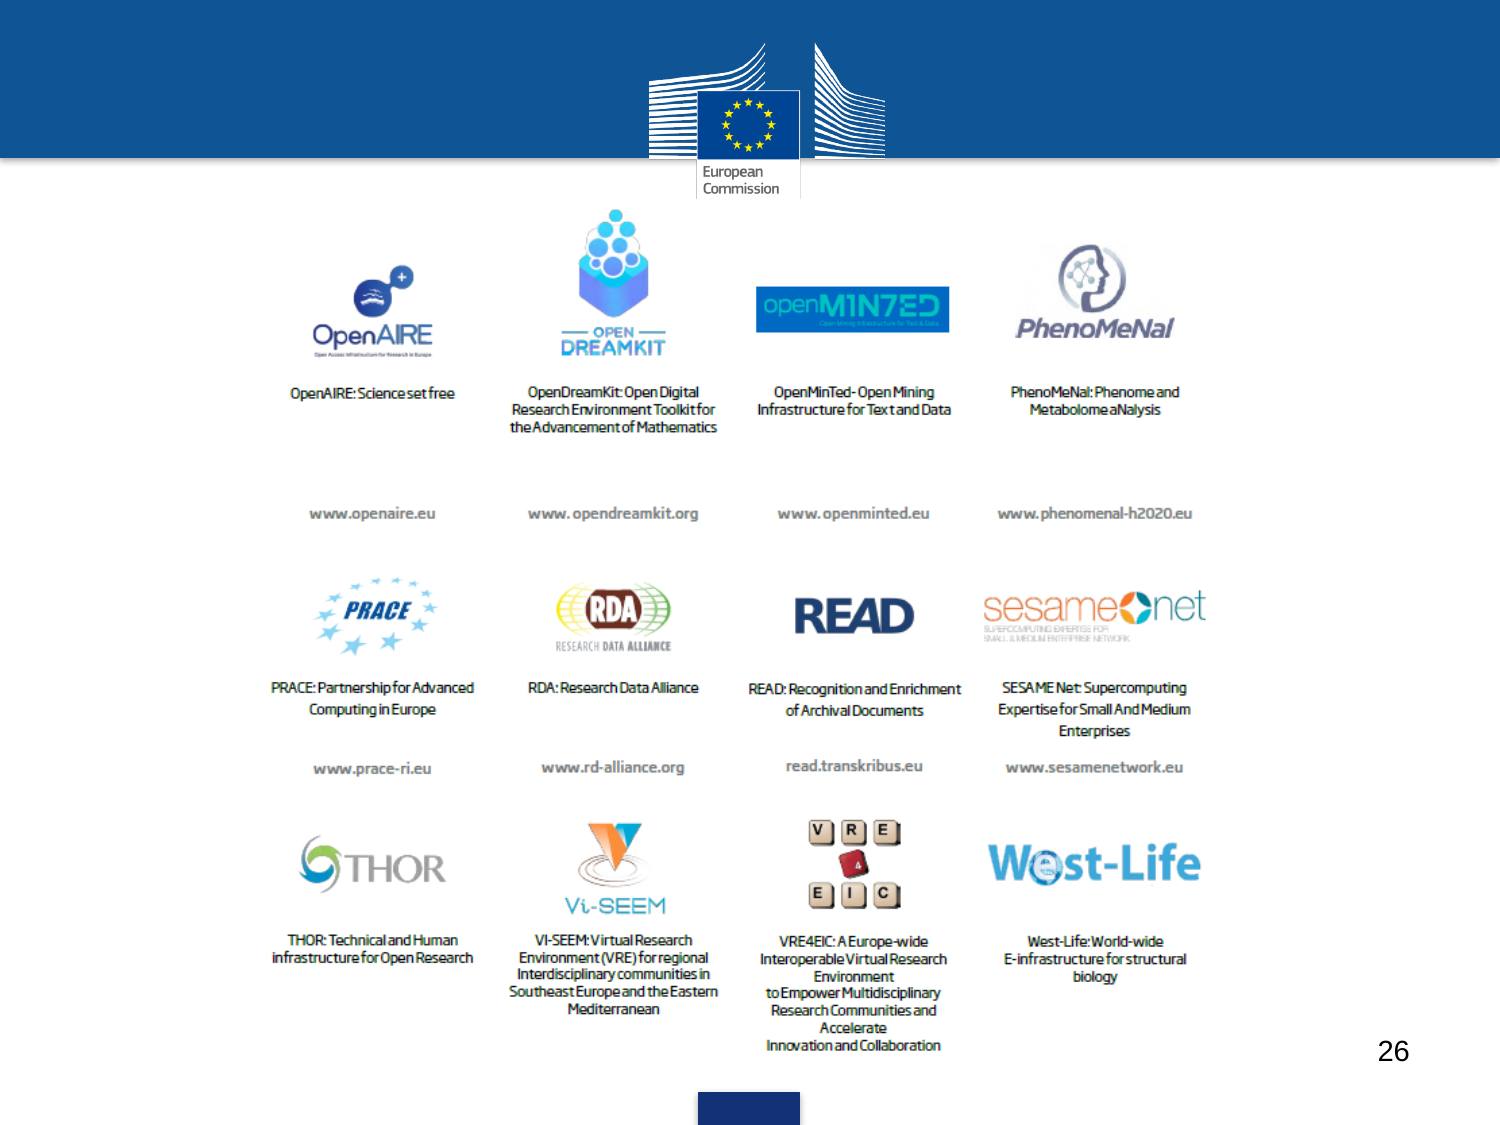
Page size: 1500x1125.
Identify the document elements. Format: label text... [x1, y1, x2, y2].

slide_number 26 [1074, 1024, 1425, 1103]
picture [265, 42, 1222, 1063]
